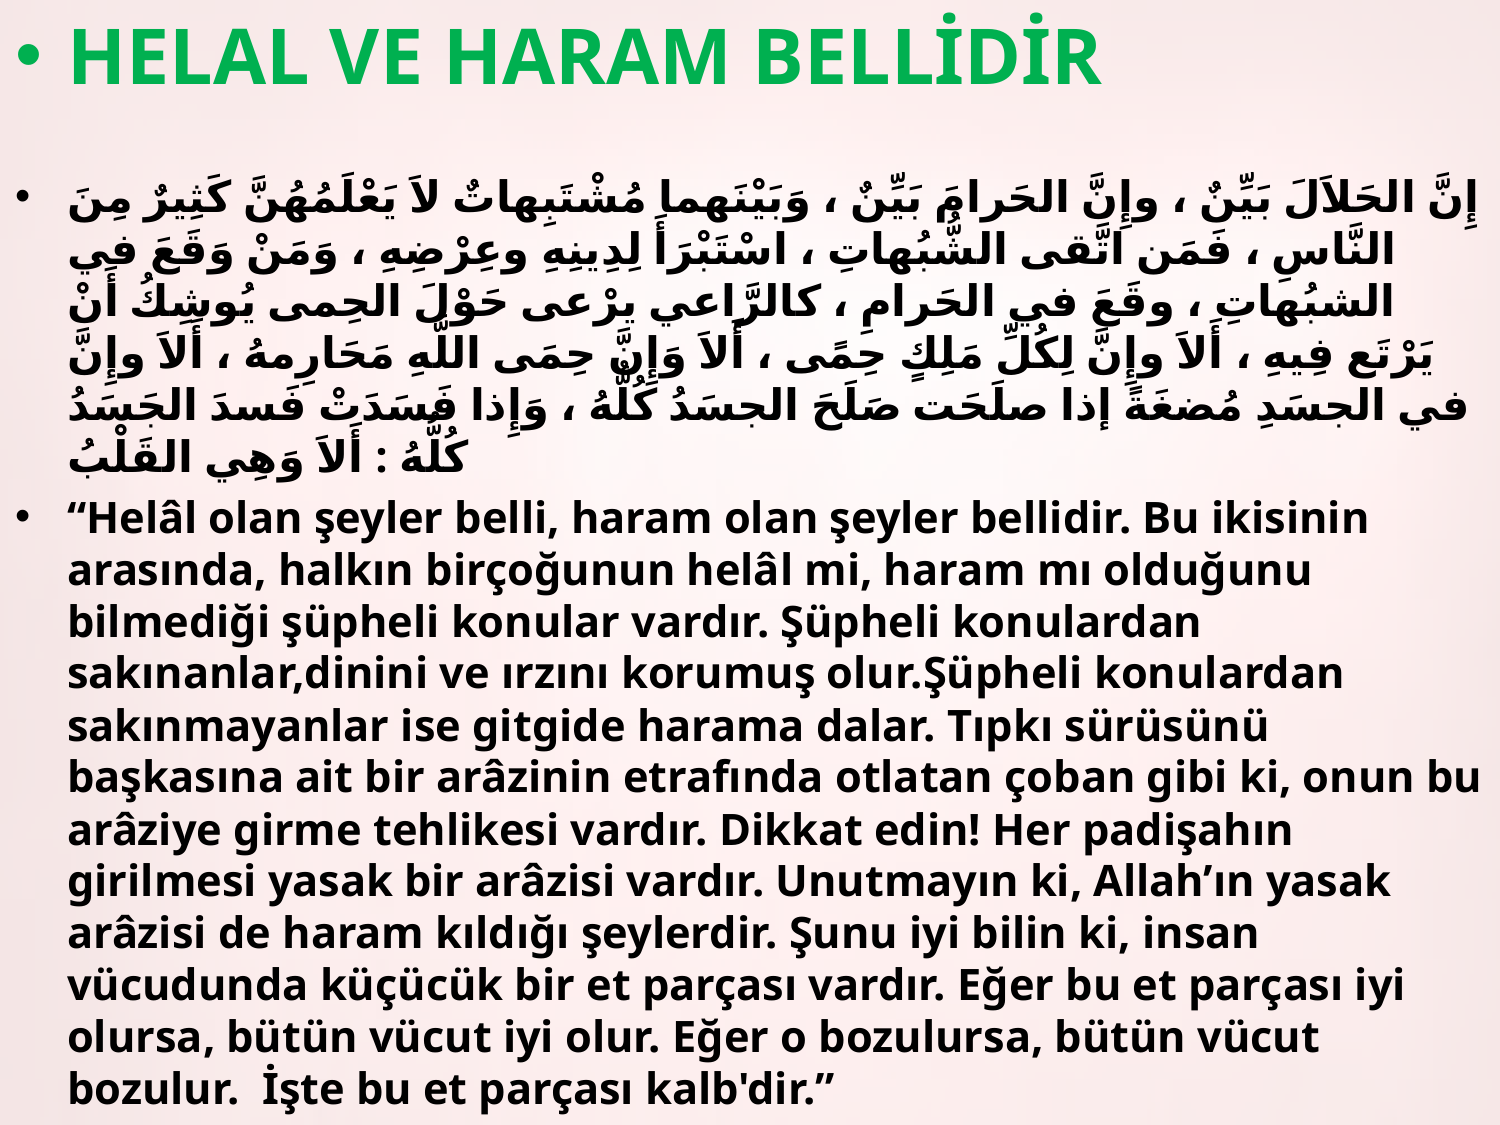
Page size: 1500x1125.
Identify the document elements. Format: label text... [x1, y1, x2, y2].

list HELAL VE HARAM BELLİDİR إِنَّ الحَلاَلَ بَيِّنٌ ، وإِنَّ الحَرامَ بَيِّنٌ ، وَبَيْنَهما مُشْتَبِهاتٌ لاَ يَعْلَمُهُنَّ كَثِيرٌ مِنَ النَّاسِ ، فَمَن اتَّقى الشُّبُهاتِ ، اسْتَبْرَأَ لِدِينِهِ وعِرْضِهِ ، وَمَنْ وَقَعَ في الشبُهاتِ ، وقَعَ في الحَرامِ ، كالرَّاعي يرْعى حَوْلَ الحِمى يُوشِكُ أَنْ يَرْتَع فِيهِ ، أَلاَ وإِنَّ لِكُلِّ مَلِكٍ حِمًى ، أَلاَ وَإِنَّ حِمَى اللَّهِ مَحَارِمهُ ، أَلاَ وإِنَّ في الجسَدِ مُضغَةً إذا صلَحَت صَلَحَ الجسَدُ كُلُّهُ ، وَإِذا فَسَدَتْ فَسدَ الجَسَدُ كُلُّهُ : أَلاَ وَهِي القَلْبُ “Helâl olan şeyler belli, haram olan şeyler bellidir. Bu ikisinin arasında, halkın birçoğunun helâl mi, haram mı olduğunu bilmediği şüpheli konular vardır. Şüpheli konulardan sakınanlar,dinini ve ırzını korumuş olur.Şüpheli konulardan sakınmayanlar ise gitgide harama dalar. Tıpkı sürüsünü başkasına ait bir arâzinin etrafında otlatan çoban gibi ki, onun bu arâziye girme tehlikesi vardır. Dikkat edin! Her padişahın girilmesi yasak bir arâzisi vardır. Unutmayın ki, Allah’ın yasak arâzisi de haram kıldığı şeylerdir. Şunu iyi bilin ki, insan vücudunda küçücük bir et parçası vardır. Eğer bu et parçası iyi olursa, bütün vücut iyi olur. Eğer o bozulursa, bütün vücut bozulur. İşte bu et parçası kalb'dir.” [0, 0, 1500, 1125]
